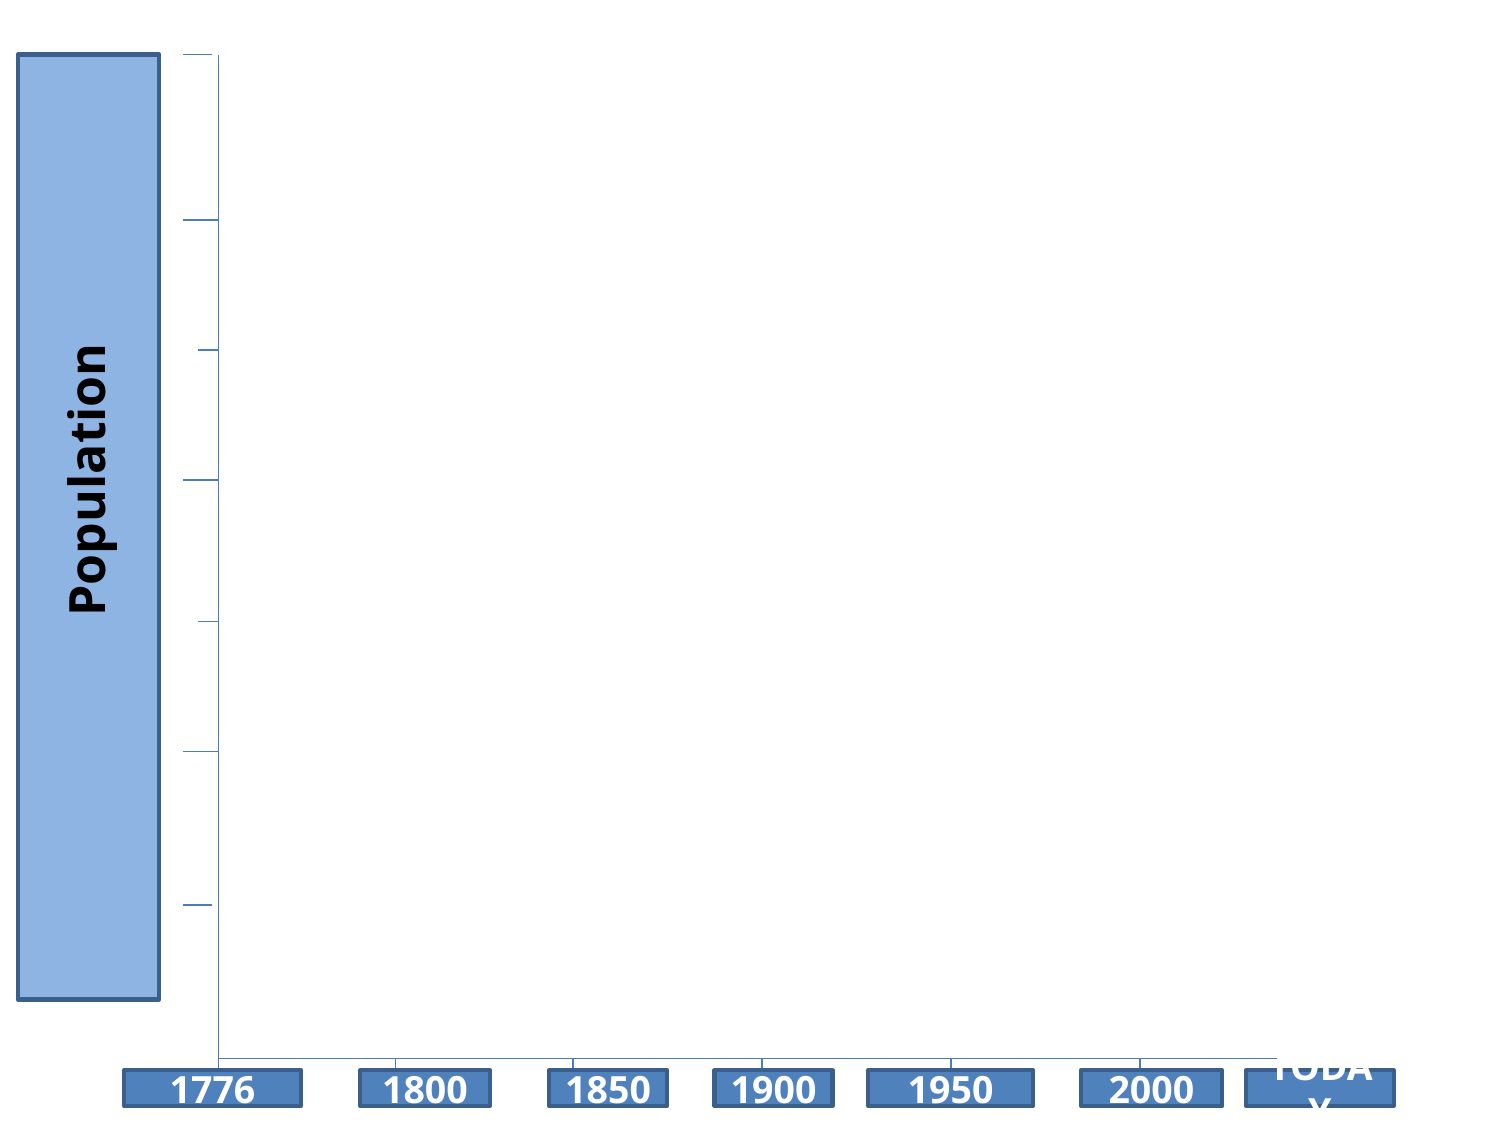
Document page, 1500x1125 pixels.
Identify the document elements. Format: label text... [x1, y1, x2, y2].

text_box 1950 [866, 1068, 1035, 1108]
text_box 1850 [547, 1068, 669, 1108]
text_box Population [48, 152, 123, 808]
text_box 1776 [122, 1068, 303, 1108]
text_box [16, 52, 161, 1002]
text_box 1800 [358, 1068, 492, 1108]
text_box TODAY [1244, 1068, 1396, 1108]
text_box 1900 [712, 1068, 835, 1108]
text_box 2000 [1079, 1068, 1224, 1108]
